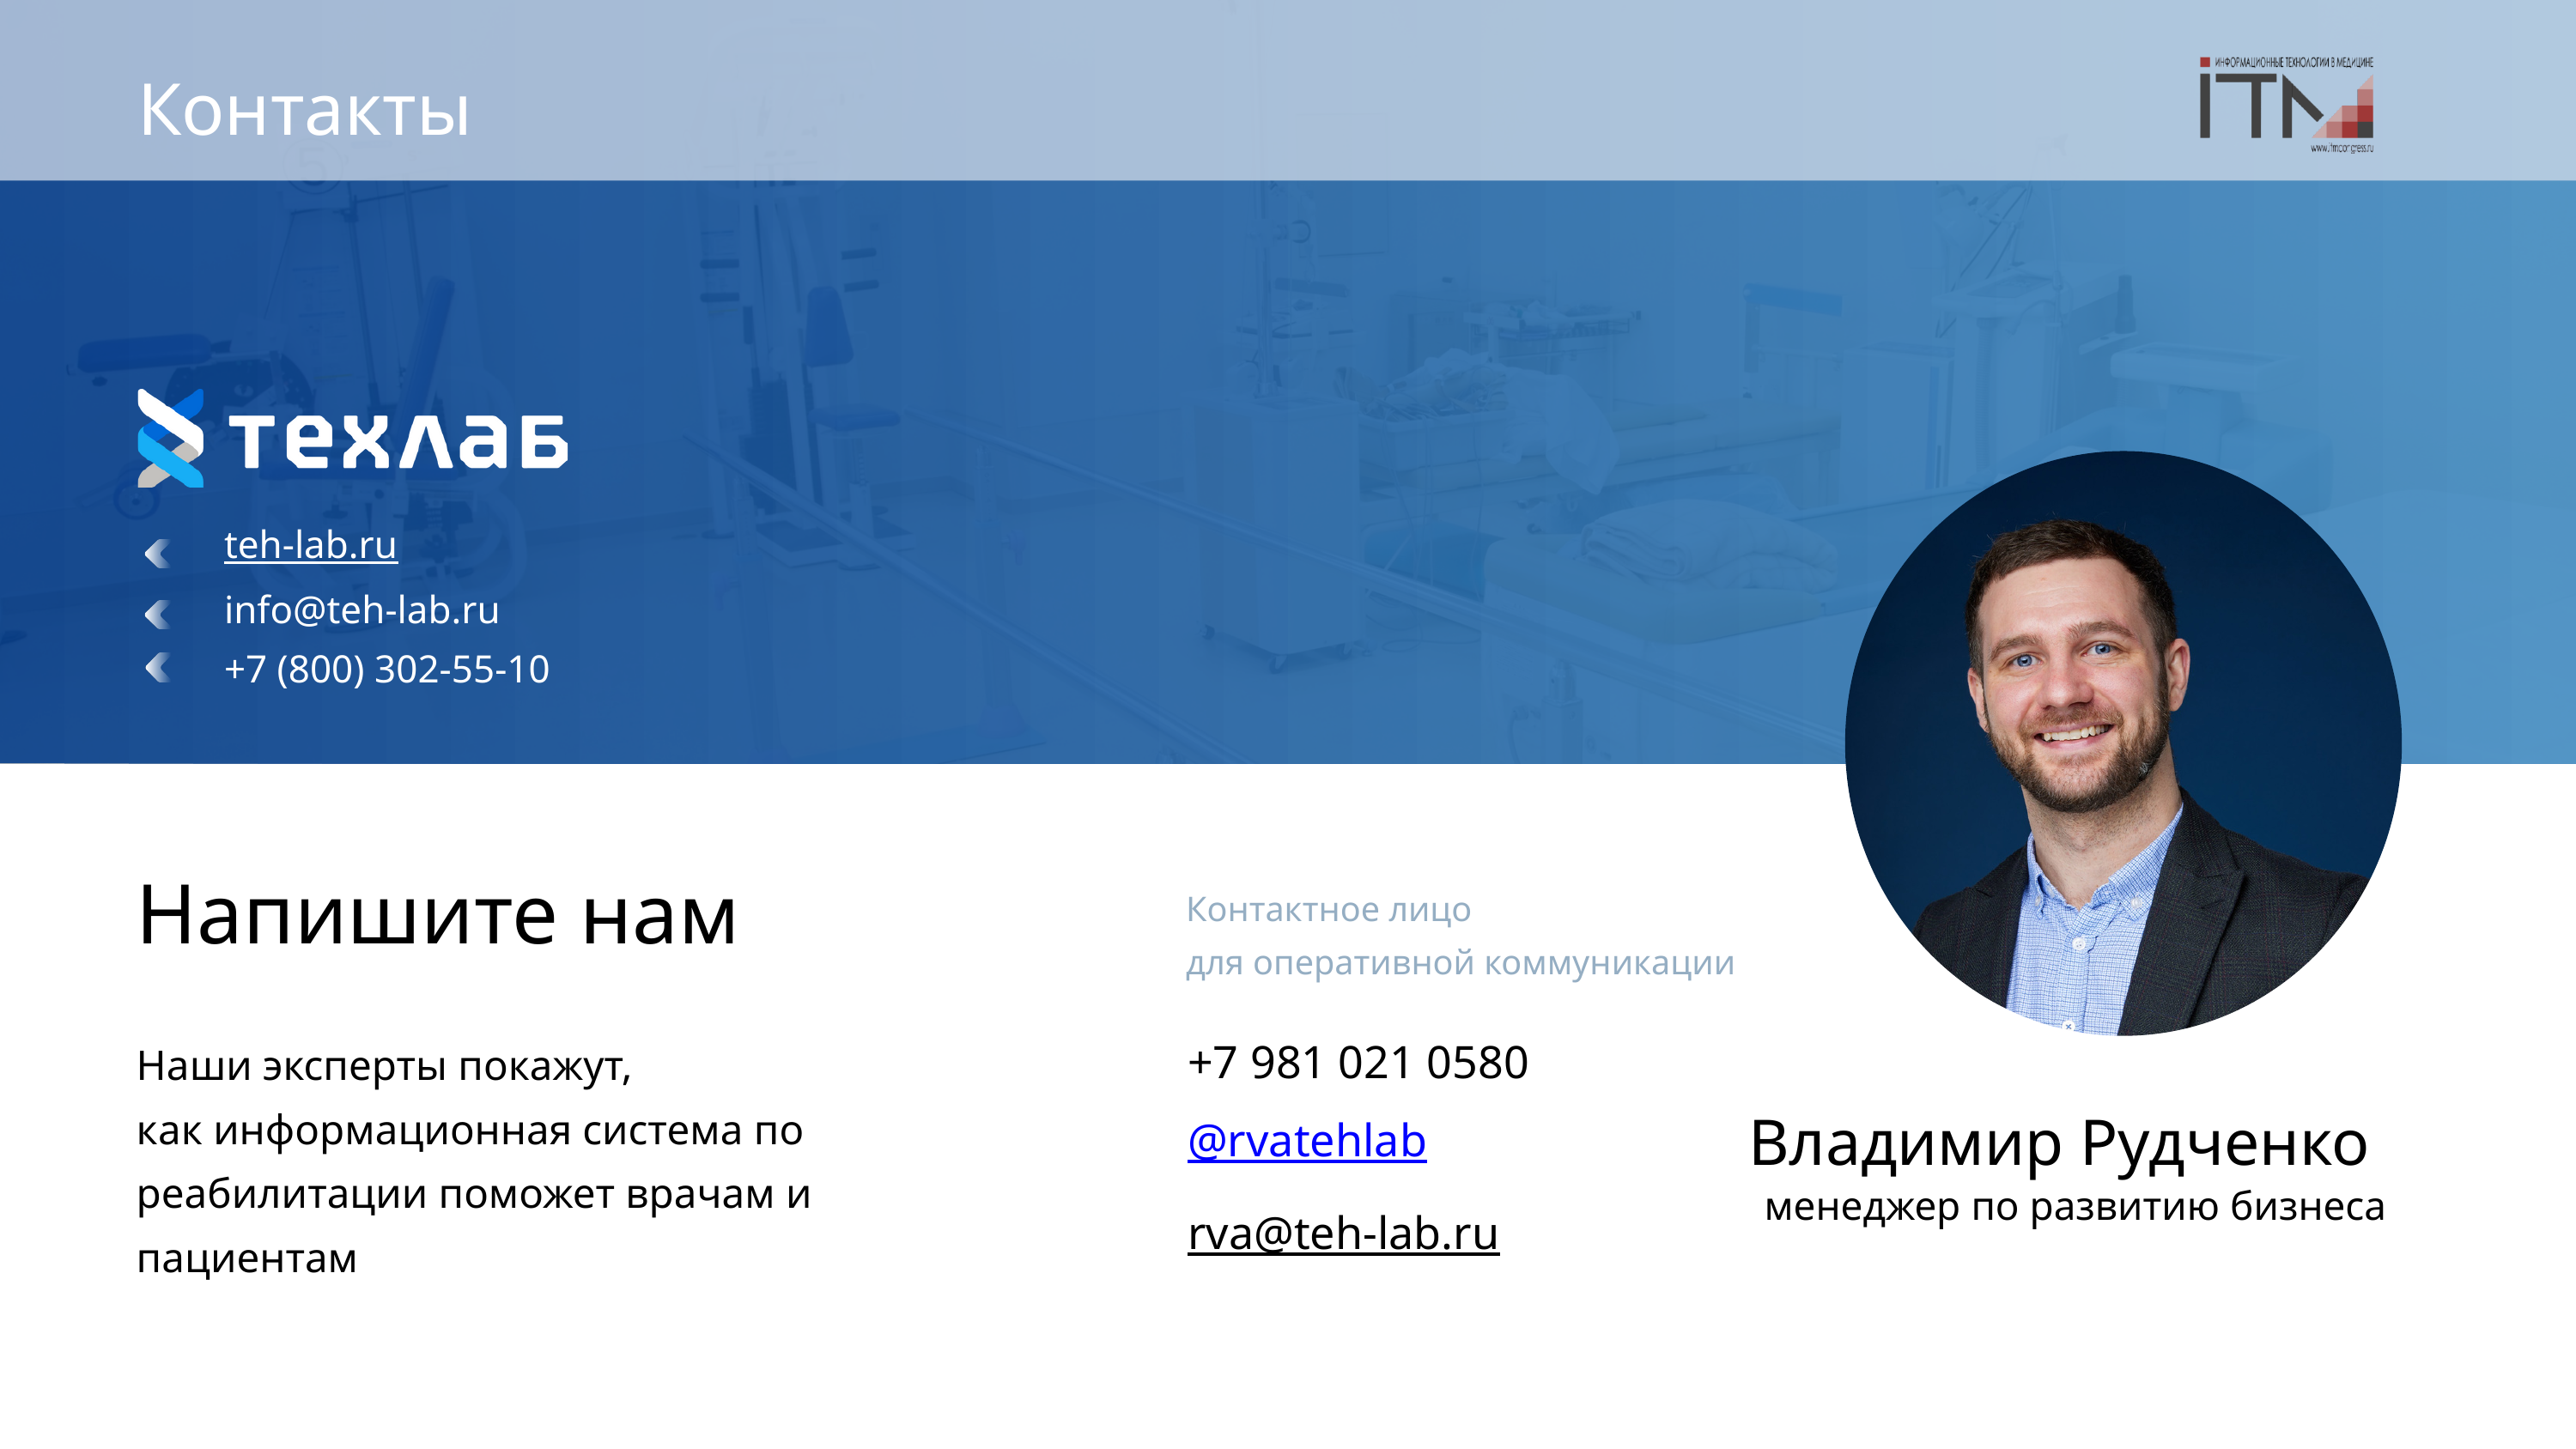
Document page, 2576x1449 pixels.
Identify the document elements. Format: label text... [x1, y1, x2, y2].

text_box Напишите нам Наши эксперты покажут, как информационная система по реабилитации поможет врачам и пациентам [136, 831, 827, 1281]
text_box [0, 0, 2576, 181]
text_box +7 981 021 0580 @rvatehlab rva@teh-lab.ru [1188, 1002, 1801, 1258]
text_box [0, 189, 2576, 764]
text_box менеджер по развитию бизнеса [1801, 1166, 2457, 1228]
text_box Контактное лицо для оперативной коммуникации [1186, 875, 1840, 982]
picture [2187, 52, 2379, 154]
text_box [1844, 451, 2403, 1036]
text_box Владимир Рудченко [1801, 1089, 2472, 1179]
